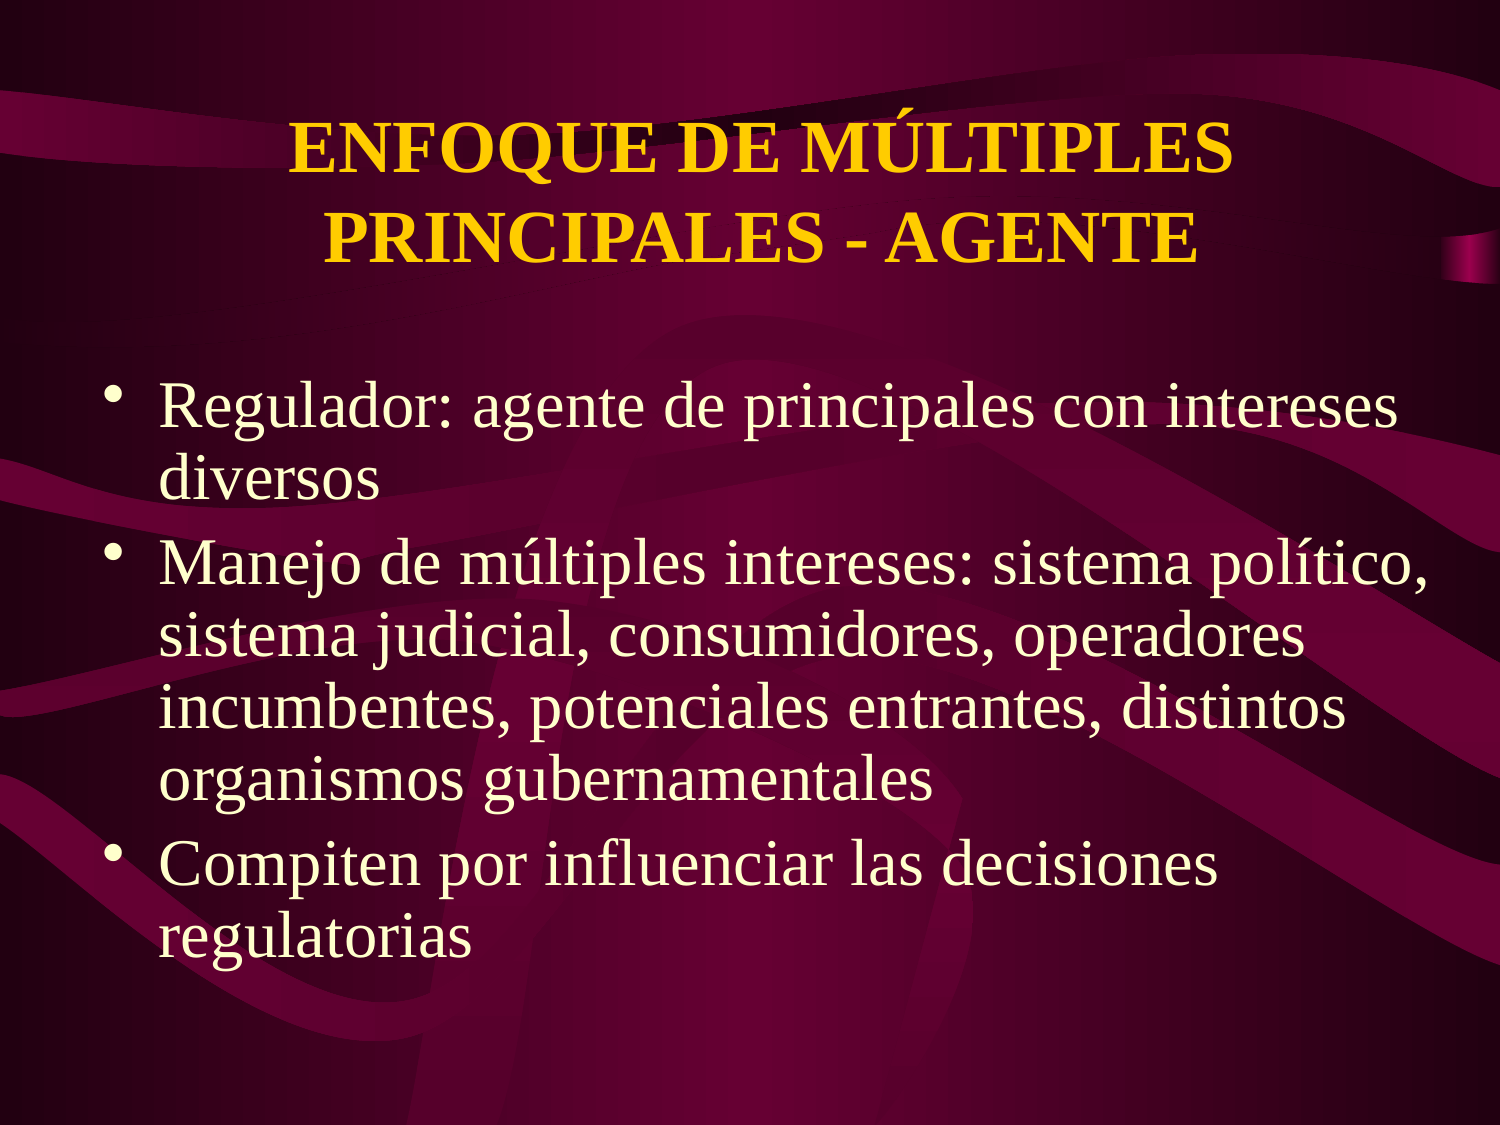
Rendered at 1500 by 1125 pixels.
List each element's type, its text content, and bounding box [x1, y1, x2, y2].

list Regulador: agente de principales con intereses diversos Manejo de múltiples intereses: sistema político, sistema judicial, consumidores, operadores incumbentes, potenciales entrantes, distintos organismos gubernamentales Compiten por influenciar las decisiones regulatorias [87, 362, 1475, 1038]
title ENFOQUE DE MÚLTIPLES PRINCIPALES - AGENTE [75, 99, 1450, 275]
